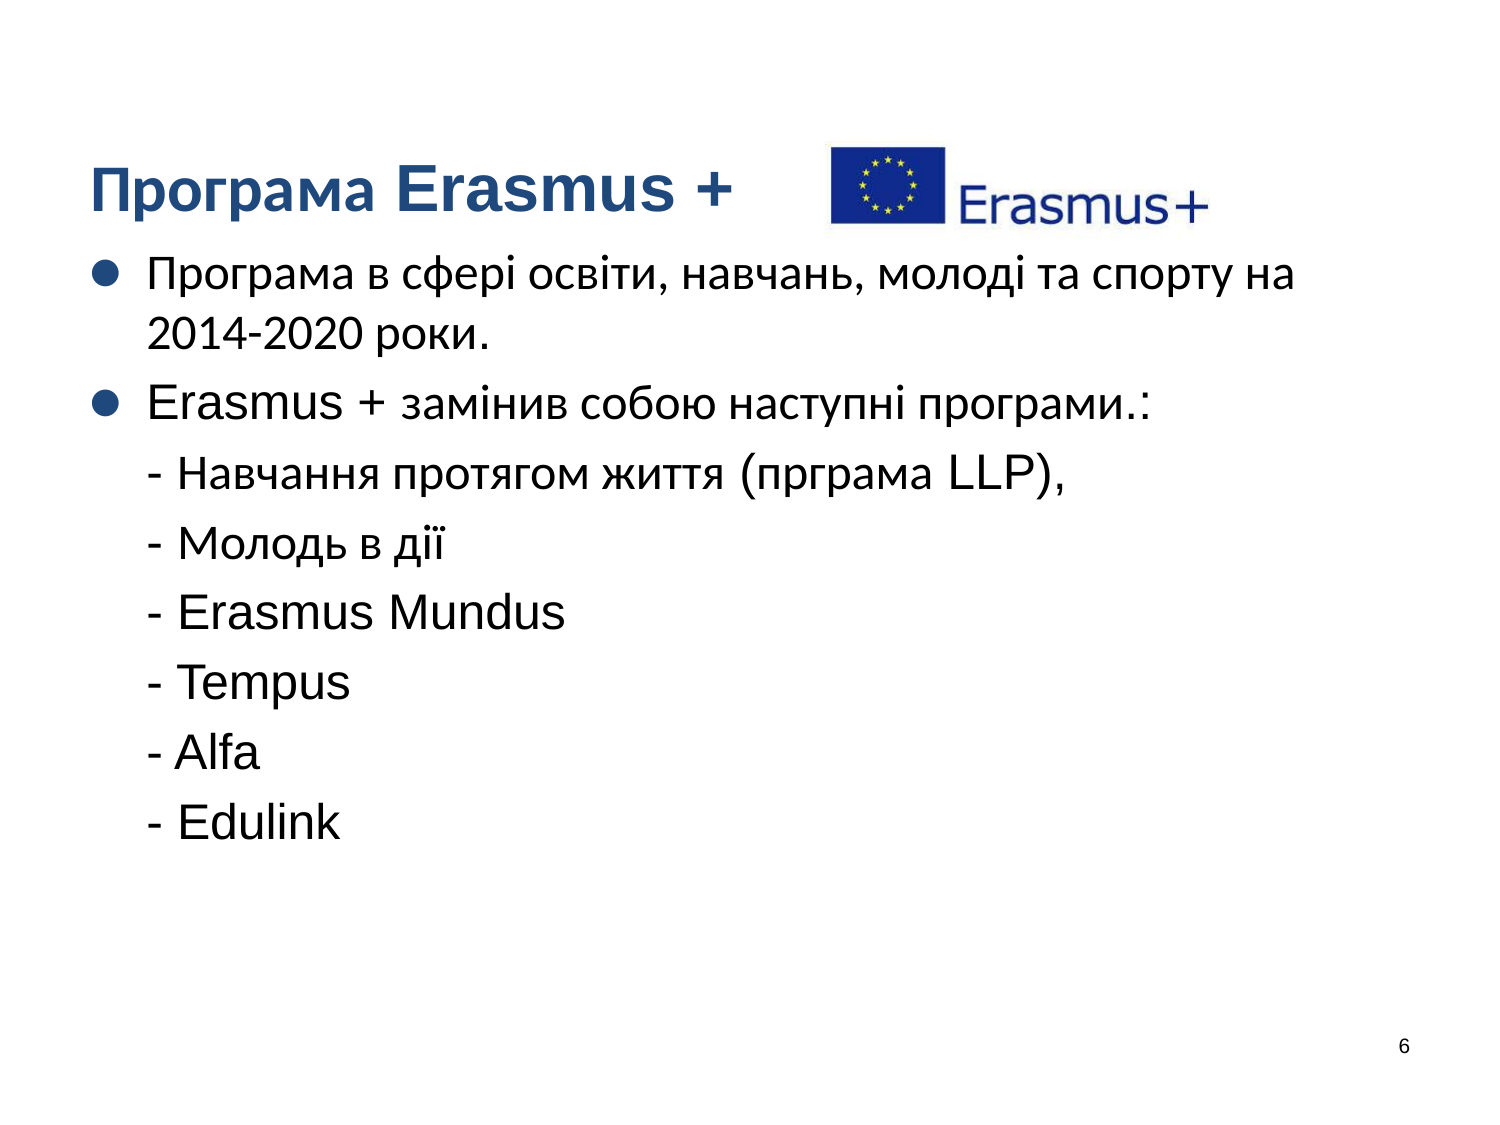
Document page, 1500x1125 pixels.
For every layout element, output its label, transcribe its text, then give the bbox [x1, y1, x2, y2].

text_box 6 [1074, 1024, 1425, 1100]
picture [808, 125, 1230, 246]
title Програма Erasmus + [75, 20, 1313, 231]
list Програма в сфері освіти, навчань, молоді та спорту на 2014-2020 роки. Erasmus + замінив собою наступні програми.: - Навчання протягом життя (прграма LLP), - Молодь в дії - Erasmus Mundus - Tempus - Alfa - Edulink [75, 231, 1425, 1006]
